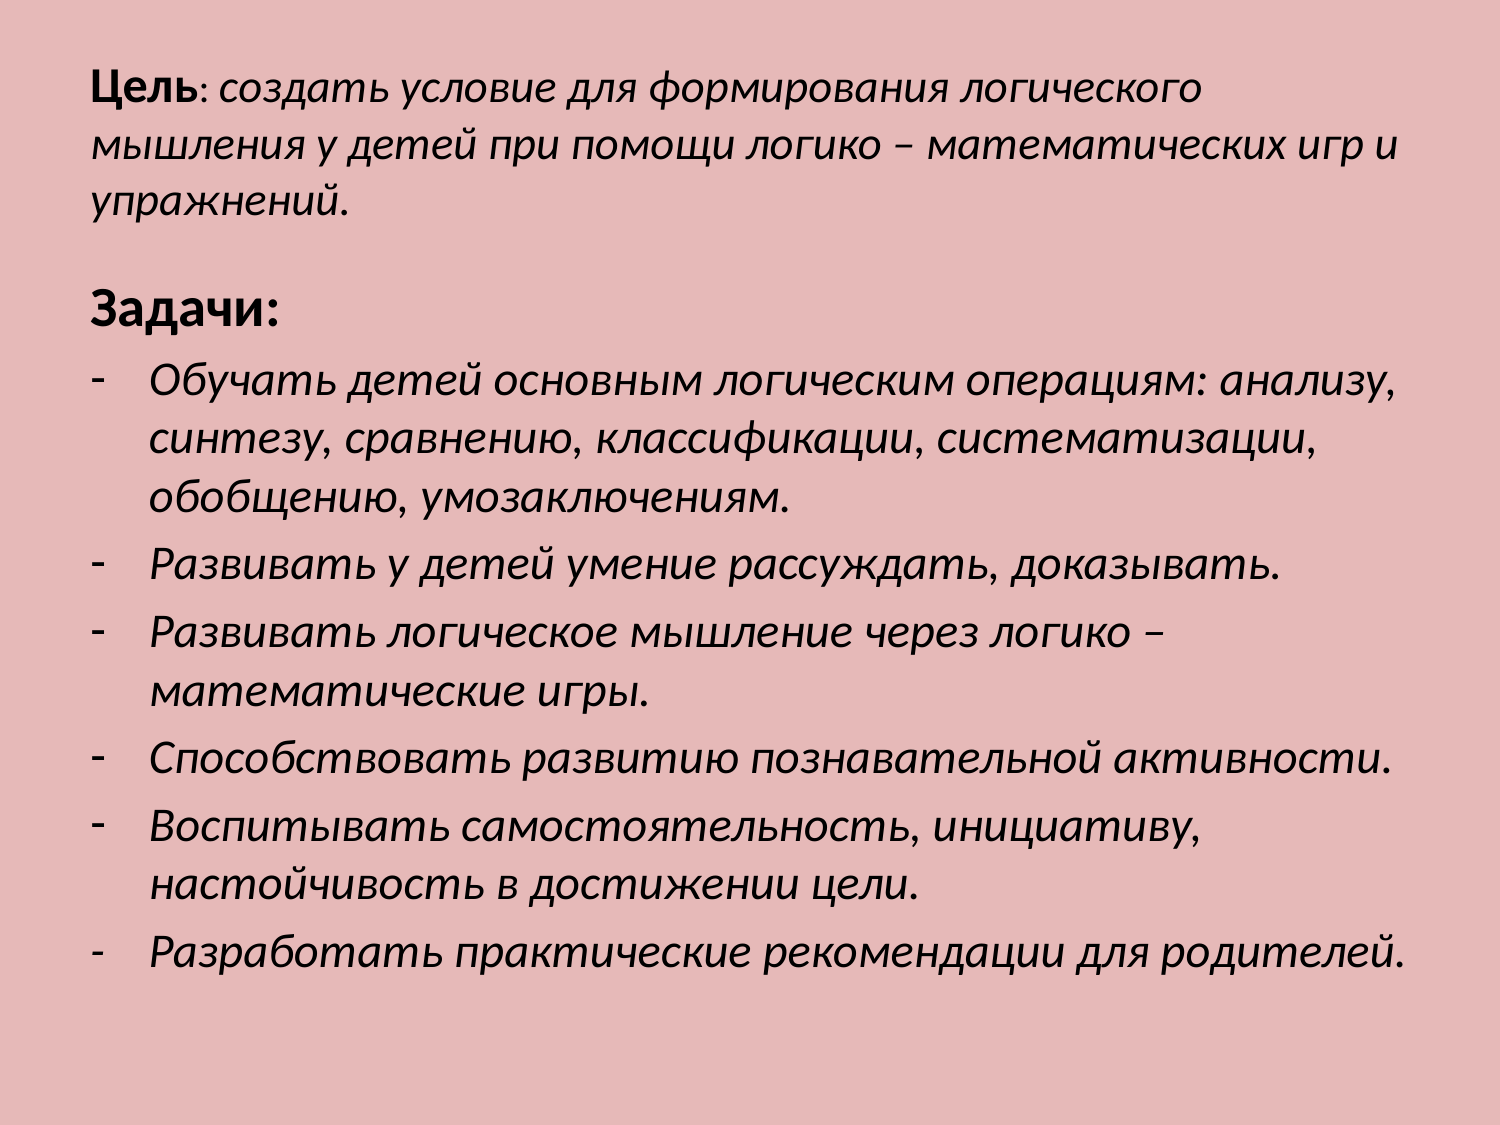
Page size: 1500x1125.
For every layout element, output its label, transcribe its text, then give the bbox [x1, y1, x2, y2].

title Цель: создать условие для формирования логического мышления у детей при помощи логико – математических игр и упражнений. [75, 45, 1425, 233]
list Задачи: Обучать детей основным логическим операциям: анализу, синтезу, сравнению, классификации, систематизации, обобщению, умозаключениям. Развивать у детей умение рассуждать, доказывать. Развивать логическое мышление через логико – математические игры. Способствовать развитию познавательной активности. Воспитывать самостоятельность, инициативу, настойчивость в достижении цели. - Разработать практические рекомендации для родителей. [75, 262, 1425, 1005]
